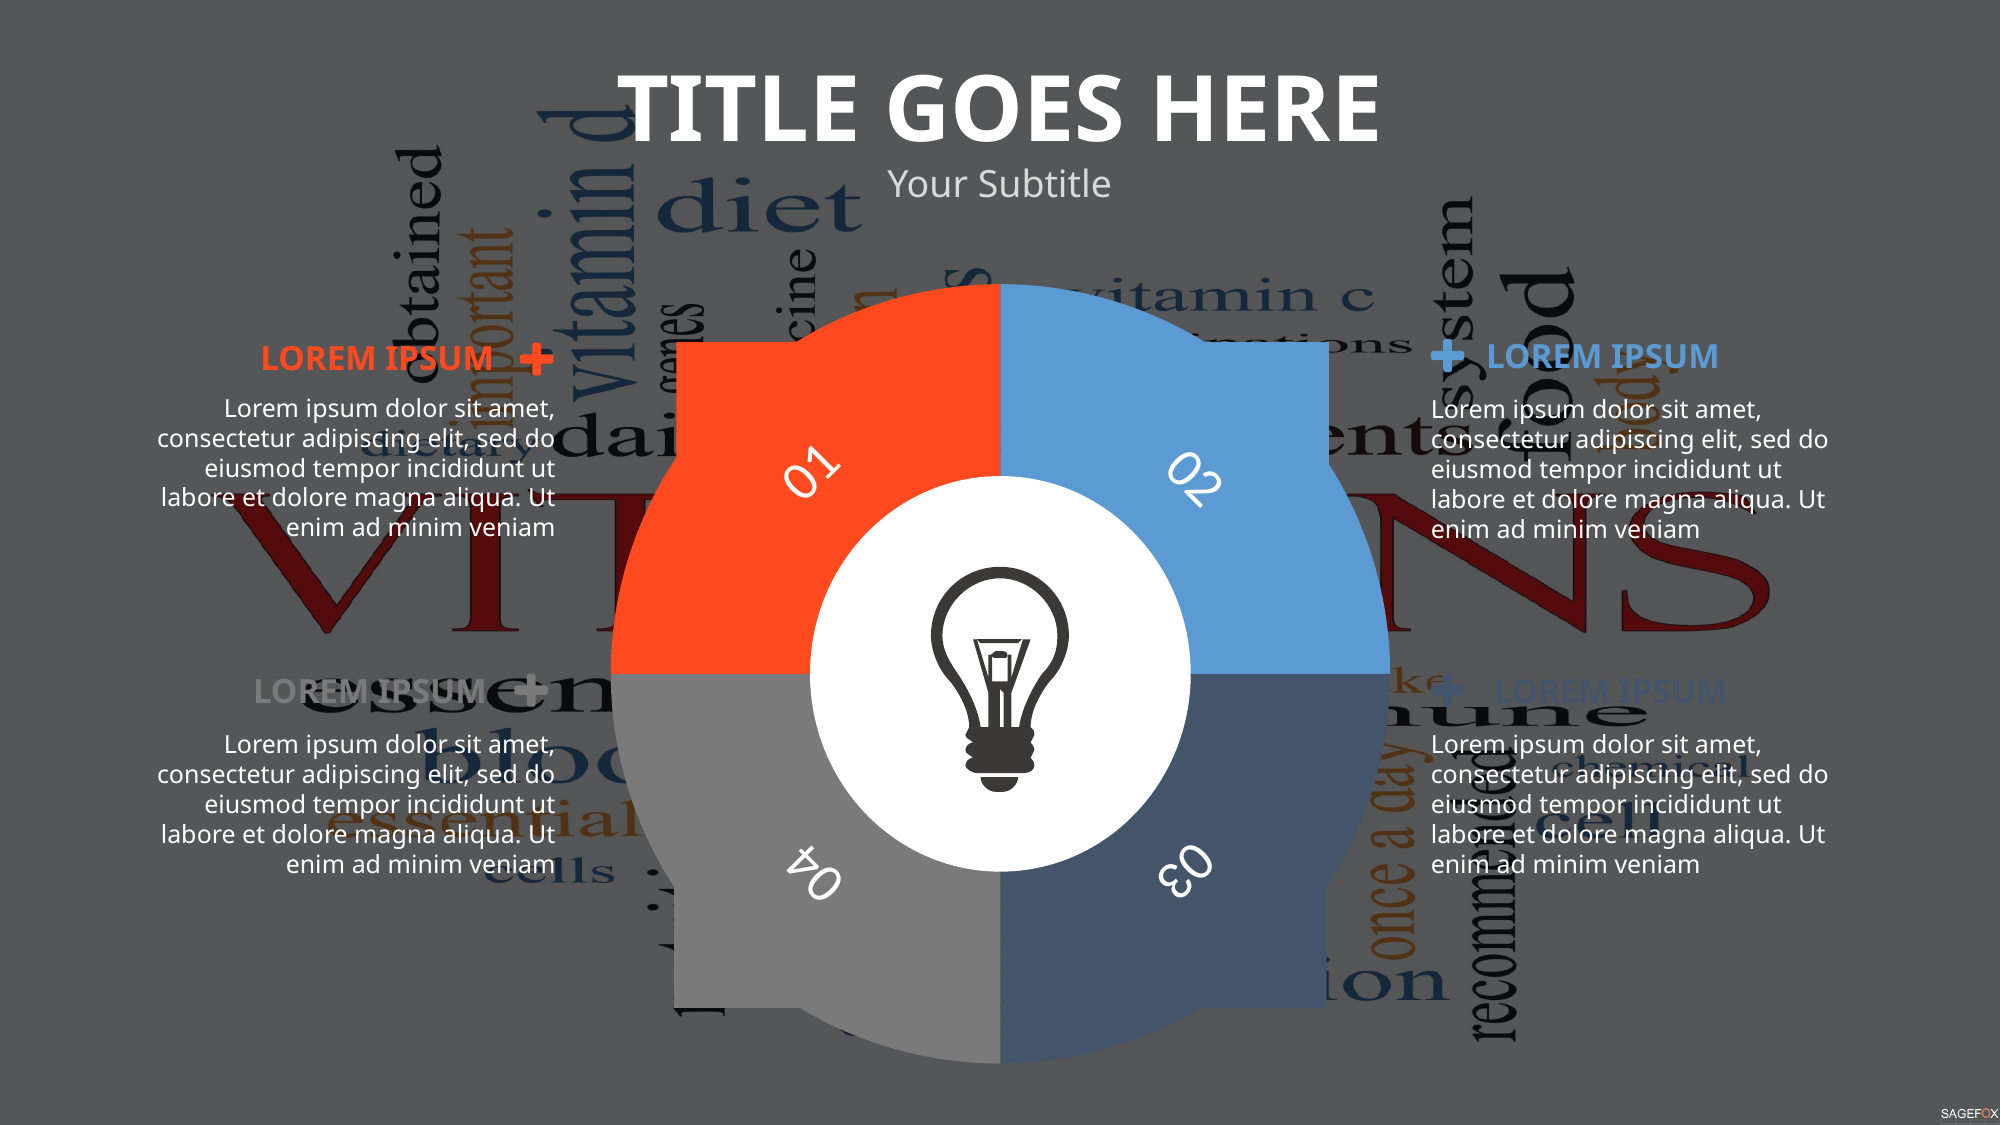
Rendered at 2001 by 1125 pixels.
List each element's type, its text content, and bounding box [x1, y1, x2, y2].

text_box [69, 662, 571, 888]
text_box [930, 566, 1069, 792]
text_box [1416, 662, 1911, 888]
chart [610, 268, 1391, 1079]
picture [1940, 0, 2001, 1125]
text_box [77, 329, 571, 552]
text_box TITLE GOES HERE Your Subtitle [548, 42, 1452, 212]
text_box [1415, 327, 1872, 554]
